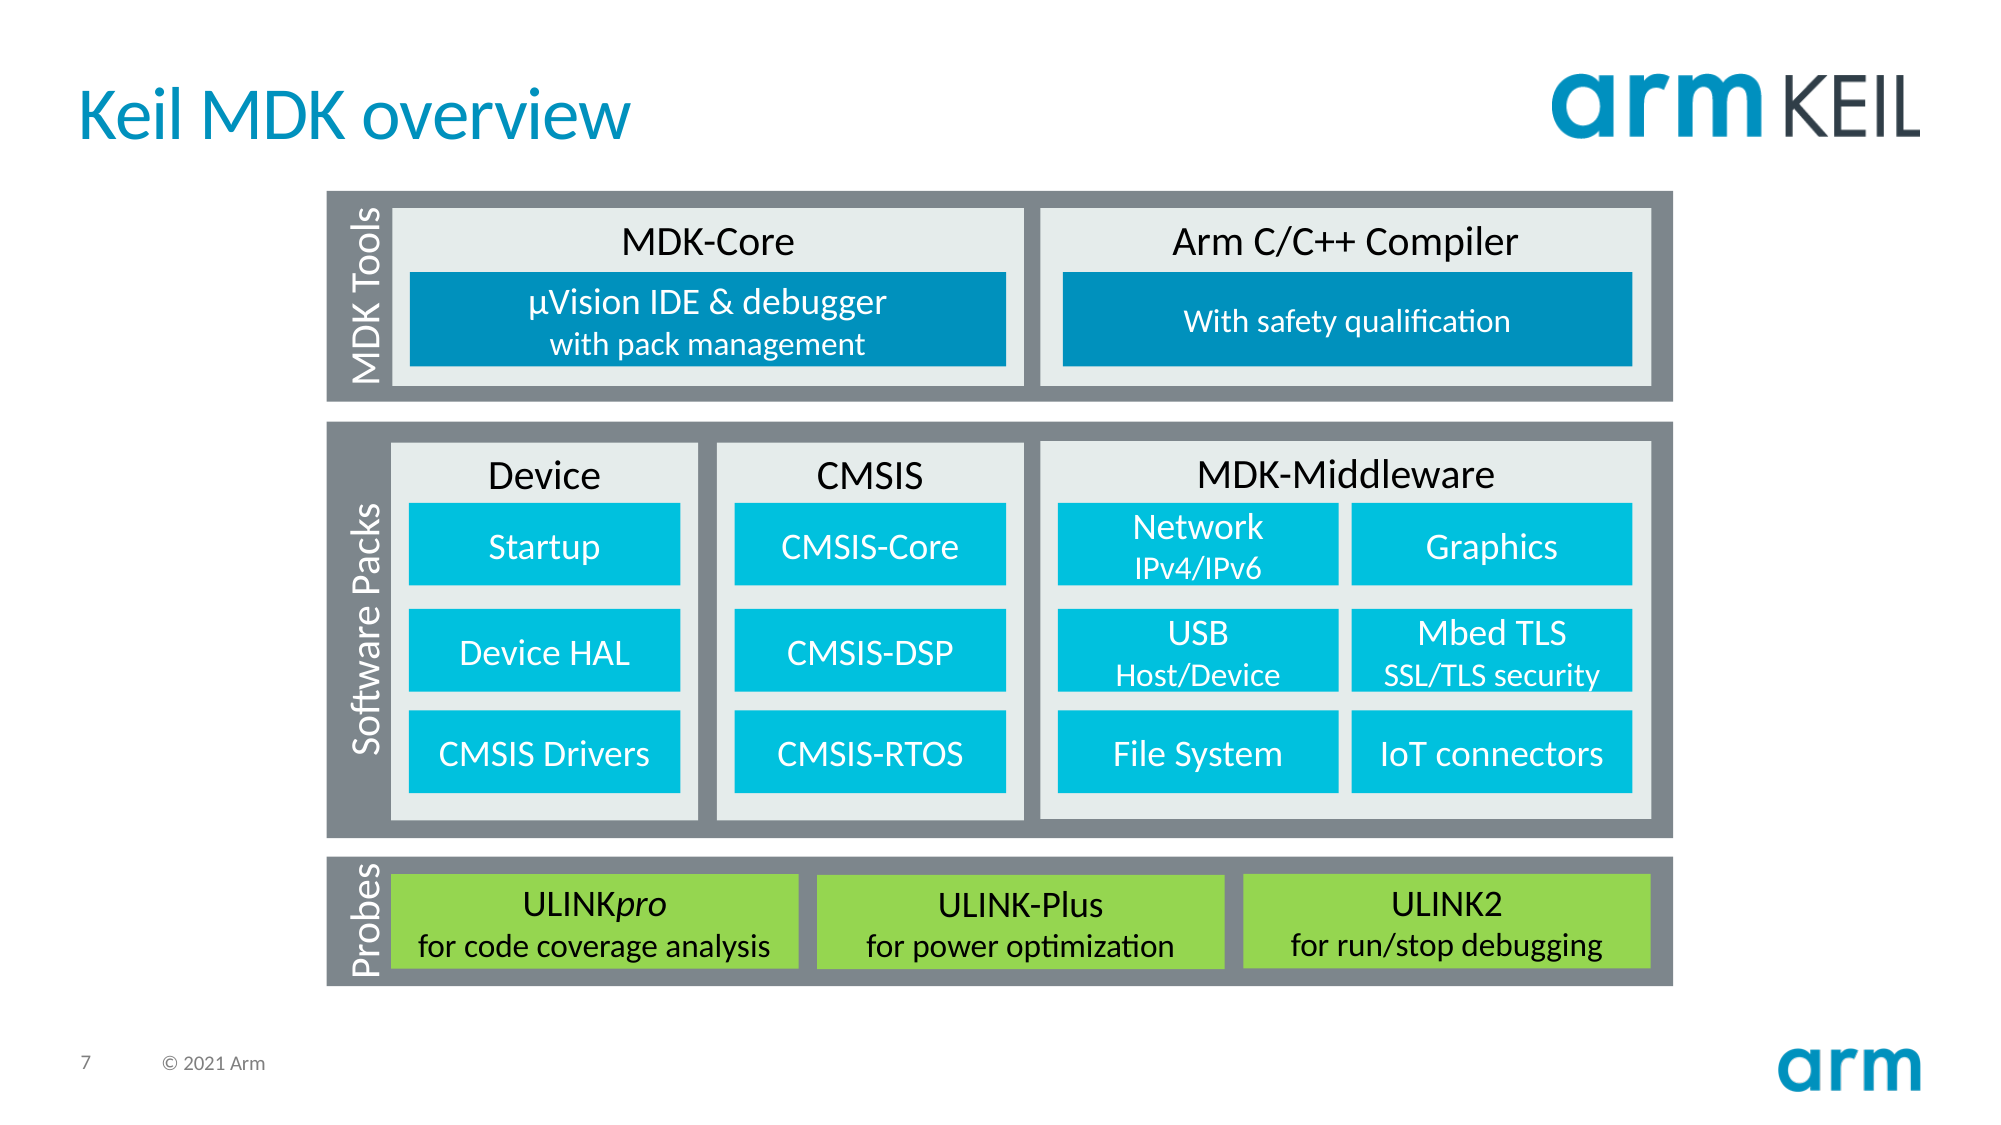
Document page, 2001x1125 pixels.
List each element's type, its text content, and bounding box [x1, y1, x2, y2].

text_box CMSIS [716, 442, 1024, 821]
text_box With safety qualification [1062, 272, 1633, 367]
text_box Software Packs [326, 421, 1674, 839]
text_box Network IPv4/IPv6 [1057, 502, 1339, 586]
text_box Mbed TLS SSL/TLS security [1351, 608, 1633, 692]
text_box Arm C/C++ Compiler [1040, 208, 1652, 386]
picture [1712, 73, 1736, 81]
text_box Device HAL [408, 608, 681, 692]
text_box ULINK2 for run/stop debugging [1243, 873, 1651, 969]
text_box MDK-Middleware [1040, 441, 1652, 819]
text_box CMSIS-RTOS [734, 710, 1007, 794]
picture [1777, 1047, 1922, 1093]
picture [1552, 73, 1576, 95]
text_box CMSIS Drivers [408, 710, 681, 794]
picture [1586, 73, 1920, 139]
picture [1552, 117, 1576, 139]
picture [1567, 87, 1600, 125]
text_box USB Host/Device [1057, 608, 1339, 692]
text_box MDK-Core [392, 208, 1024, 386]
text_box ULINK-Plus for power optimization [817, 874, 1225, 970]
text_box CMSIS-Core [734, 502, 1007, 586]
text_box CMSIS-DSP [734, 608, 1007, 692]
text_box ULINKpro for code coverage analysis [391, 874, 799, 969]
text_box MDK Tools [326, 190, 1674, 402]
text_box Probes [326, 856, 1674, 987]
text_box µVision IDE & debugger with pack management [409, 272, 1007, 367]
text_box Startup [408, 502, 681, 586]
title Keil MDK overview [78, 78, 1922, 186]
text_box Graphics [1351, 502, 1633, 586]
text_box Device [391, 442, 699, 821]
text_box IoT connectors [1351, 710, 1633, 794]
text_box File System [1057, 710, 1339, 794]
